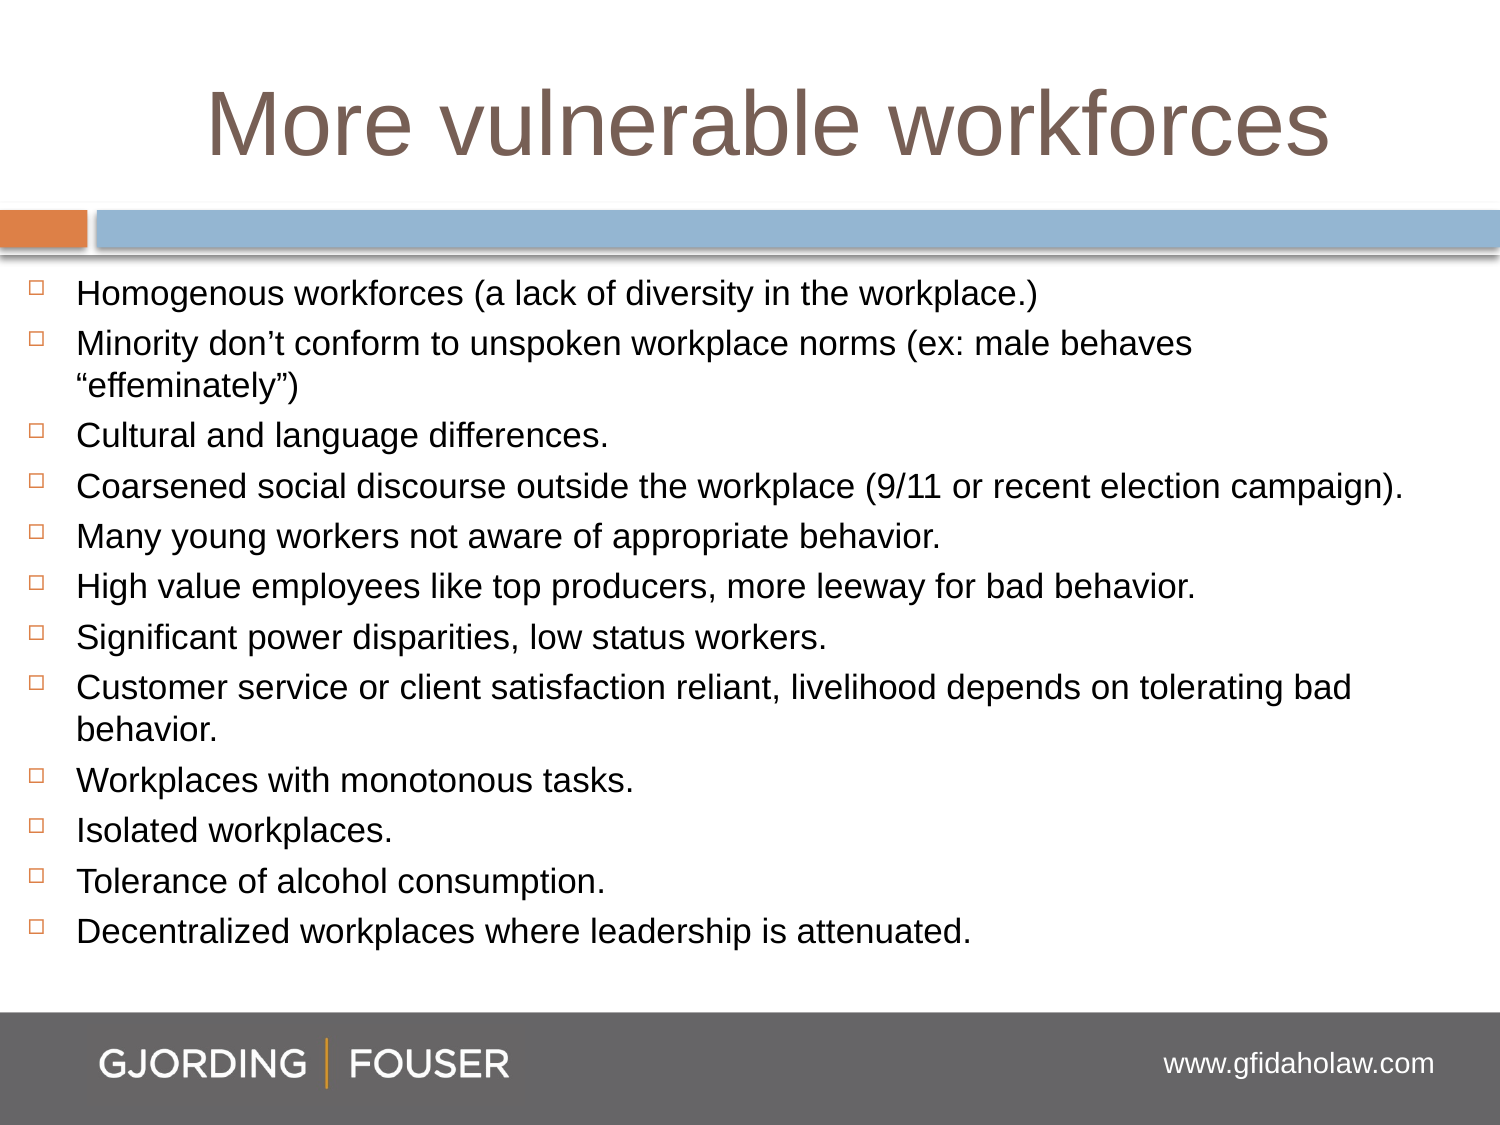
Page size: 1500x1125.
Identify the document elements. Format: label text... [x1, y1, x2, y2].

list Homogenous workforces (a lack of diversity in the workplace.) Minority don’t conform to unspoken workplace norms (ex: male behaves “effeminately”) Cultural and language differences. Coarsened social discourse outside the workplace (9/11 or recent election campaign). Many young workers not aware of appropriate behavior. High value employees like top producers, more leeway for bad behavior. Significant power disparities, low status workers. Customer service or client satisfaction reliant, livelihood depends on tolerating bad behavior. Workplaces with monotonous tasks. Isolated workplaces. Tolerance of alcohol consumption. Decentralized workplaces where leadership is attenuated. [12, 262, 1438, 1000]
picture [87, 1024, 525, 1106]
title More vulnerable workforces [100, 37, 1438, 200]
